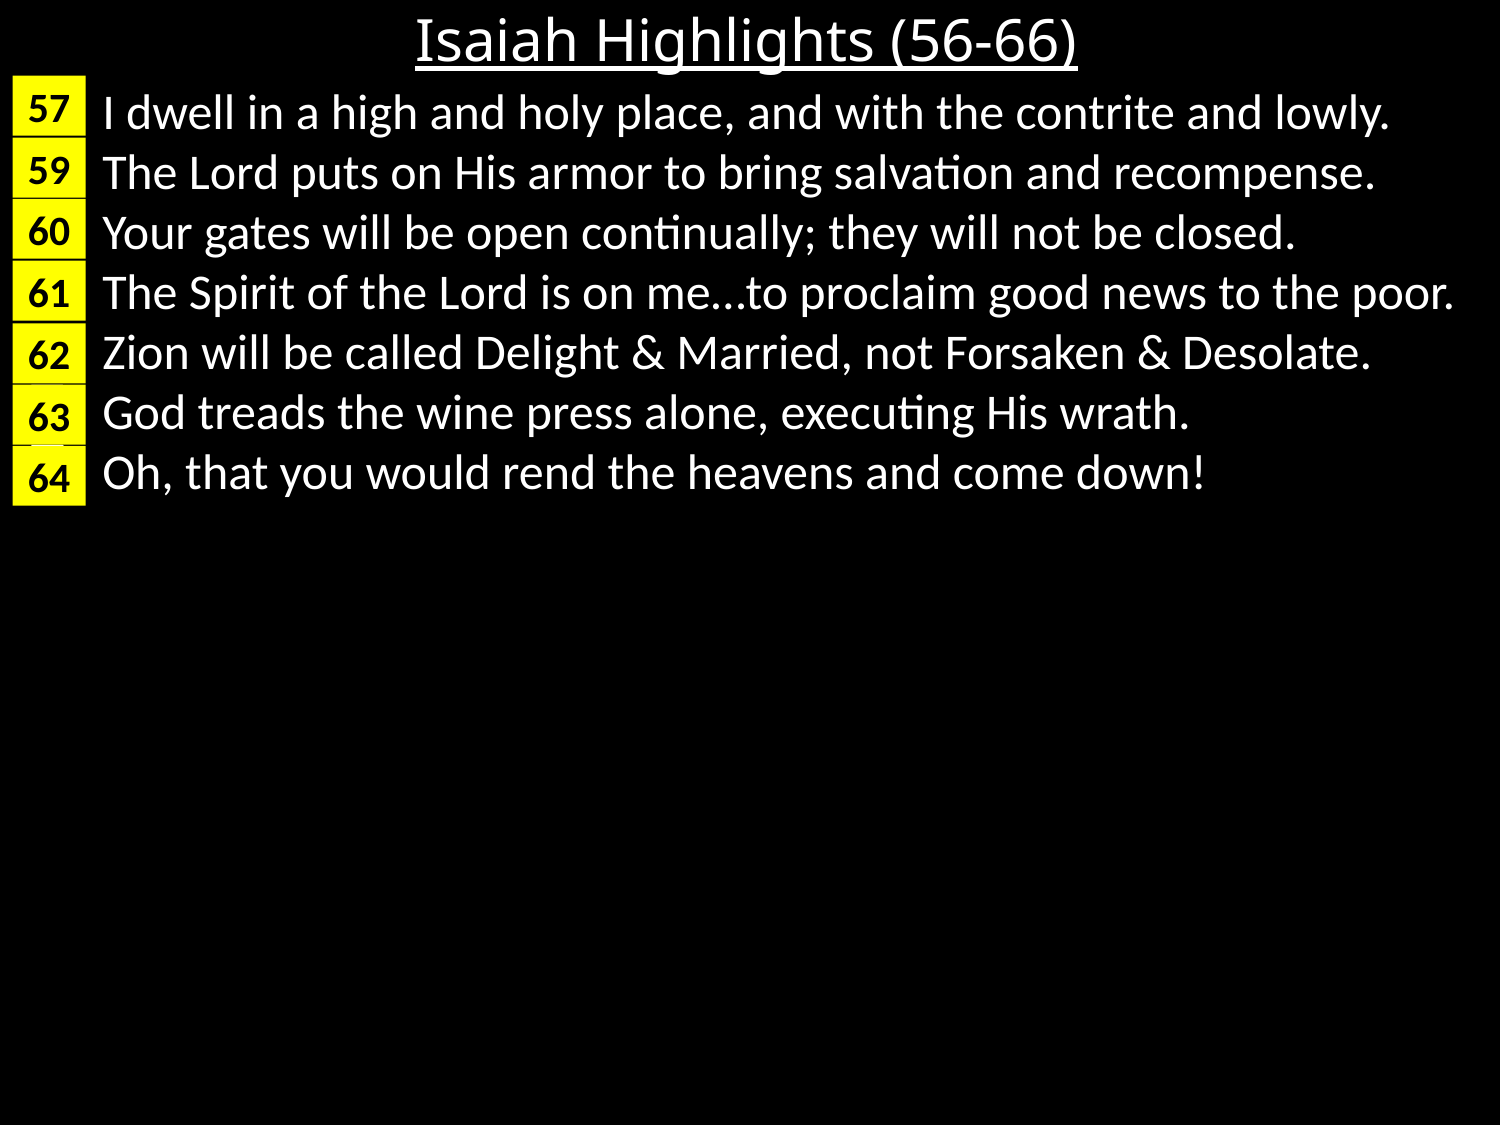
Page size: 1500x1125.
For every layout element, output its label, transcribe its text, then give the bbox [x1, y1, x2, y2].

text_box 61 [11, 260, 87, 322]
text_box 57 [11, 75, 87, 137]
text_box I dwell in a high and holy place, and with the contrite and lowly. The Lord puts on His armor to bring salvation and recompense. Your gates will be open continually; they will not be closed. The Spirit of the Lord is on me…to proclaim good news to the poor. Zion will be called Delight & Married, not Forsaken & Desolate. God treads the wine press alone, executing His wrath. Oh, that you would rend the heavens and come down! [12, 72, 1481, 508]
title Isaiah Highlights (56-66) [99, 3, 1394, 72]
text_box 60 [11, 198, 87, 260]
text_box 64 [11, 445, 87, 507]
text_box 63 [11, 384, 87, 445]
text_box 59 [11, 137, 87, 198]
text_box 62 [11, 322, 87, 384]
